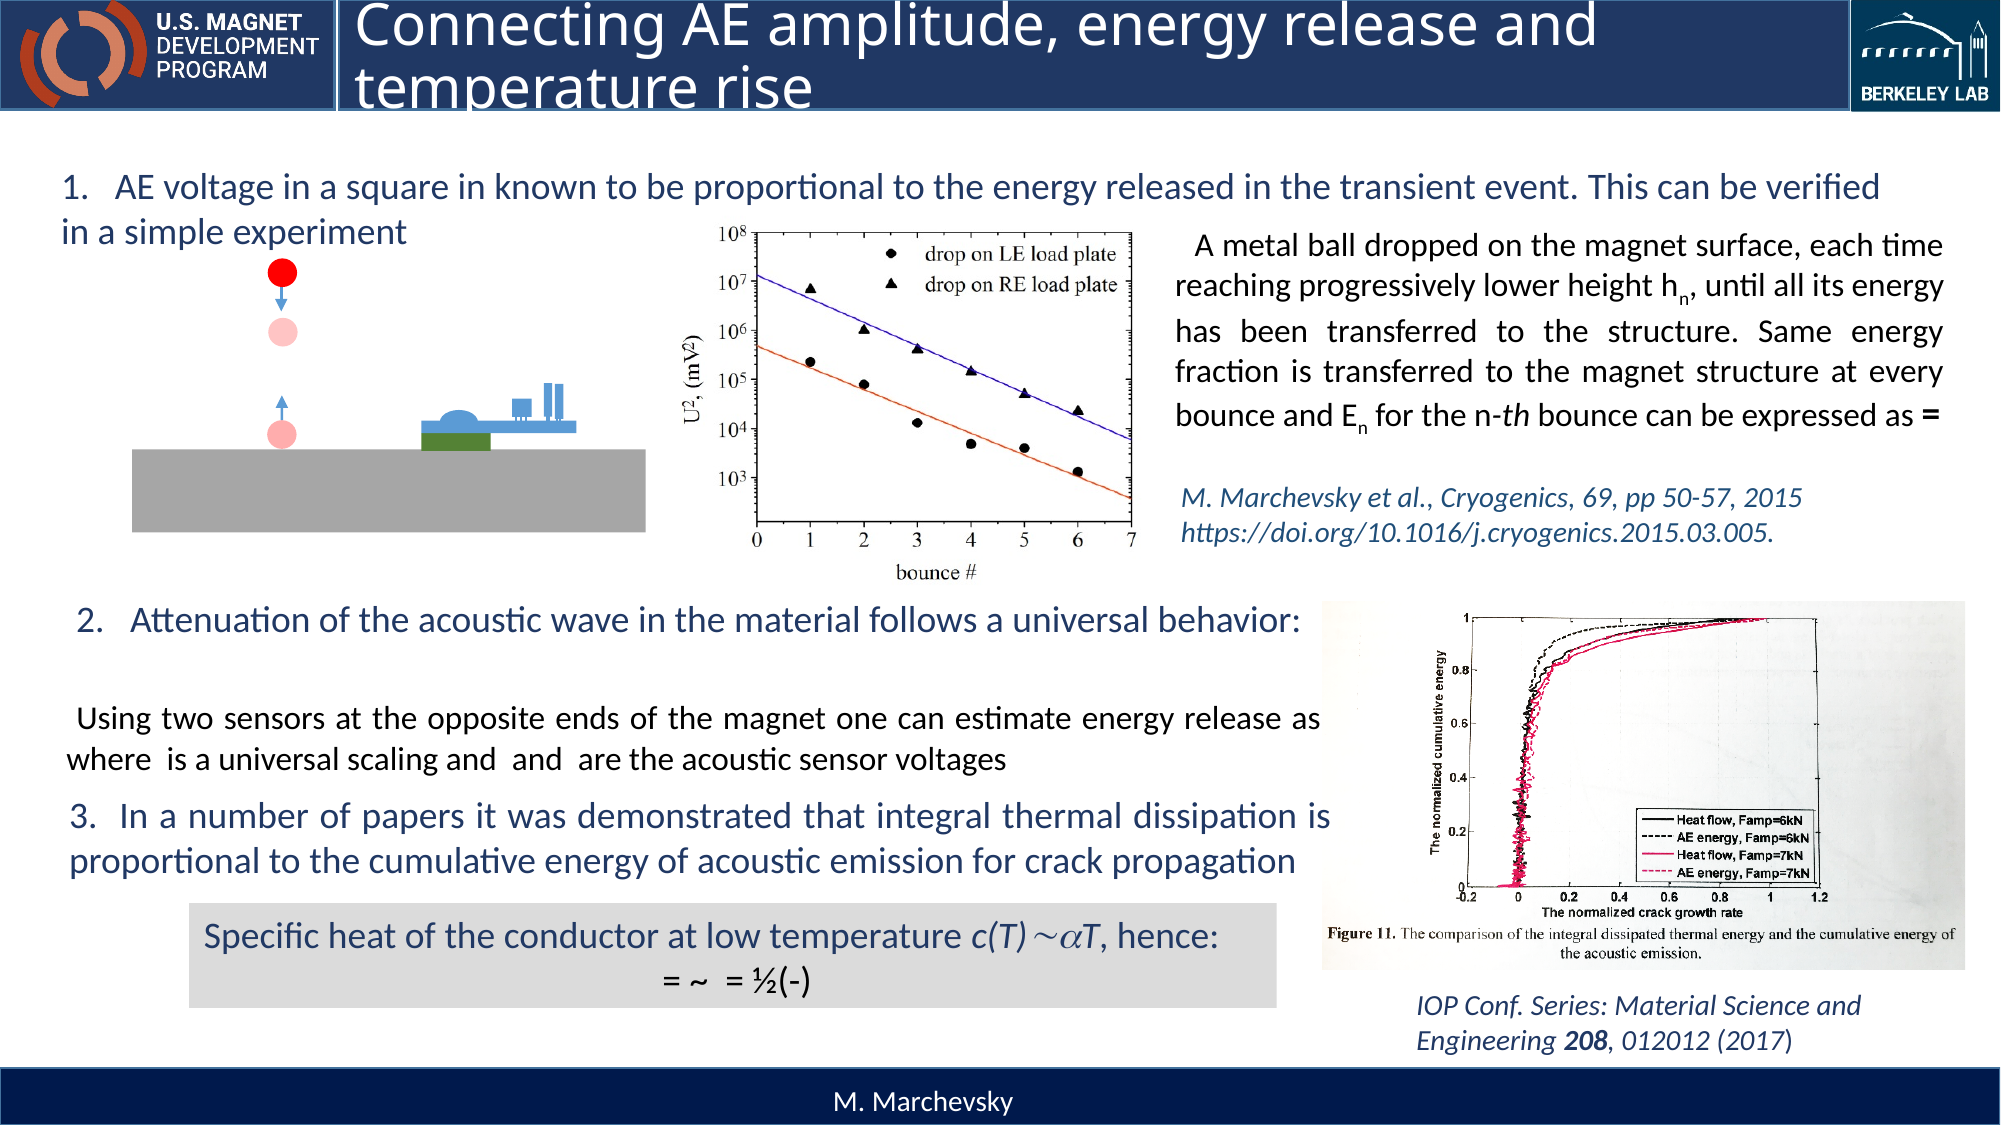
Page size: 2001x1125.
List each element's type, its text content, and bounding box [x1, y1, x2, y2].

title Connecting AE amplitude, energy release and temperature rise [339, 0, 1855, 116]
text_box M. Marchevsky et al., Cryogenics, 69, pp 50-57, 2015 https://doi.org/10.1016/j.cryogenics.2015.03.005. [1202, 471, 1851, 557]
picture [20, 0, 319, 108]
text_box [132, 258, 646, 533]
picture [1322, 600, 1966, 970]
text_box 3. In a number of papers it was demonstrated that integral thermal dissipation is proportional to the cumulative energy of acoustic emission for crack propagation [54, 783, 1322, 889]
picture [667, 176, 1202, 589]
text_box IOP Conf. Series: Material Science and Engineering 208, 012012 (2017) [1401, 979, 1944, 1064]
picture [1855, 0, 2001, 114]
text_box 1. AE voltage in a square in known to be proportional to the energy released in the transient event. This can be verified in a simple experiment [46, 154, 1930, 260]
